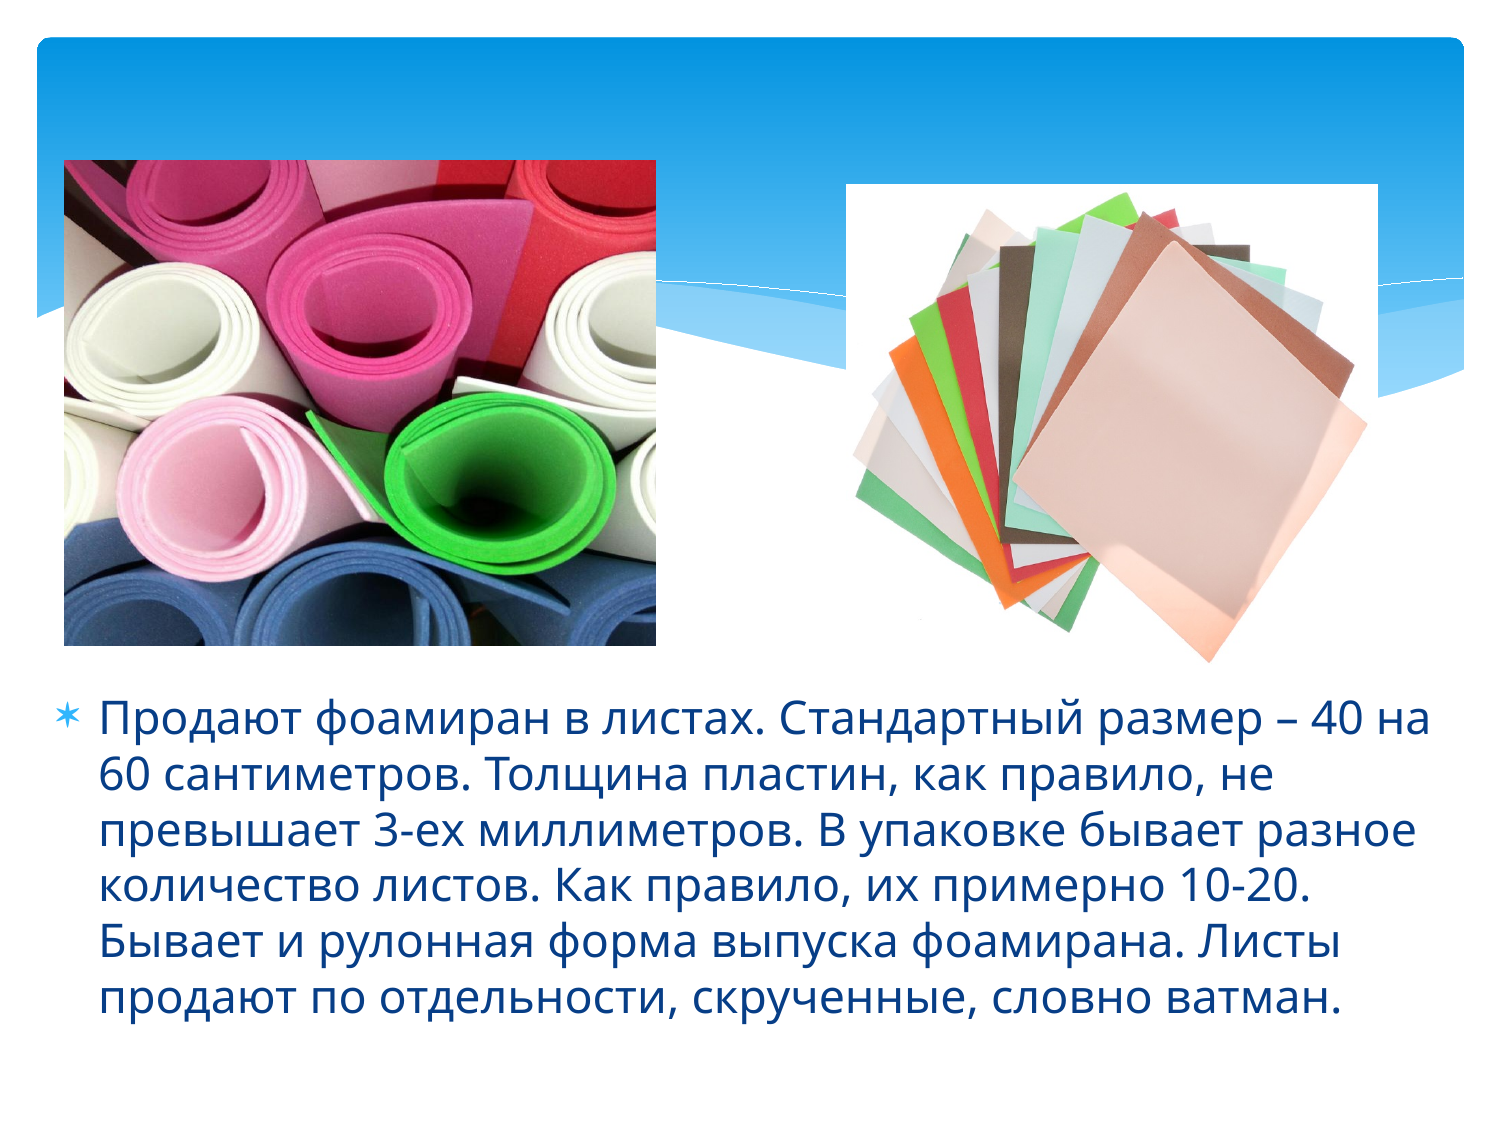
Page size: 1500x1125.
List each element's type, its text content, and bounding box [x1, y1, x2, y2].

list Продают фоамиран в листах. Стандартный размер – 40 на 60 сантиметров. Толщина пластин, как правило, не превышает 3-ех миллиметров. В упаковке бывает разное количество листов. Как правило, их примерно 10-20. Бывает и рулонная форма выпуска фоамирана. Листы продают по отдельности, скрученные, словно ватман. [41, 680, 1459, 1083]
picture [845, 184, 1378, 670]
picture [64, 160, 656, 646]
